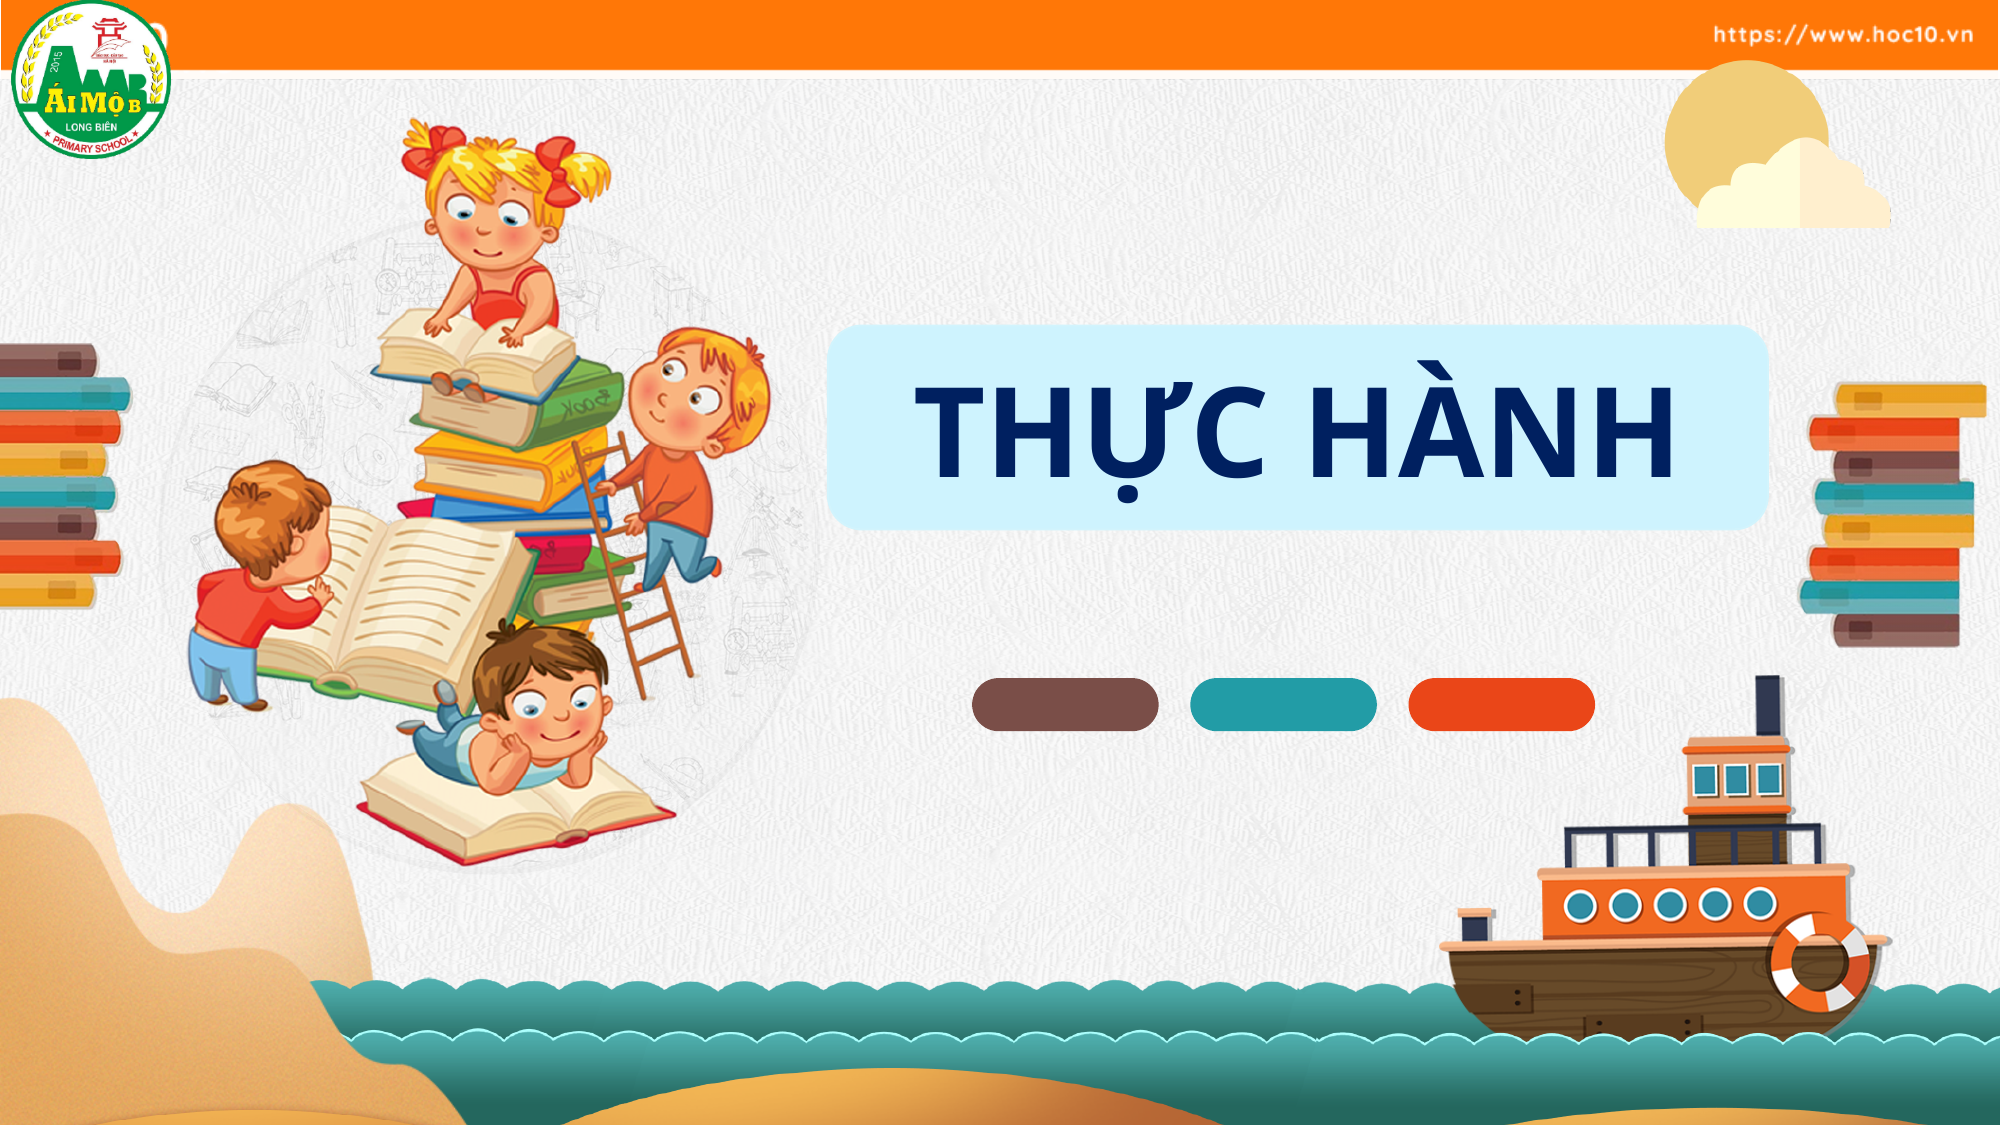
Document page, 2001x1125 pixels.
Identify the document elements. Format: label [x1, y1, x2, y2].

picture [0, 0, 2000, 1125]
text_box [1664, 60, 1891, 228]
